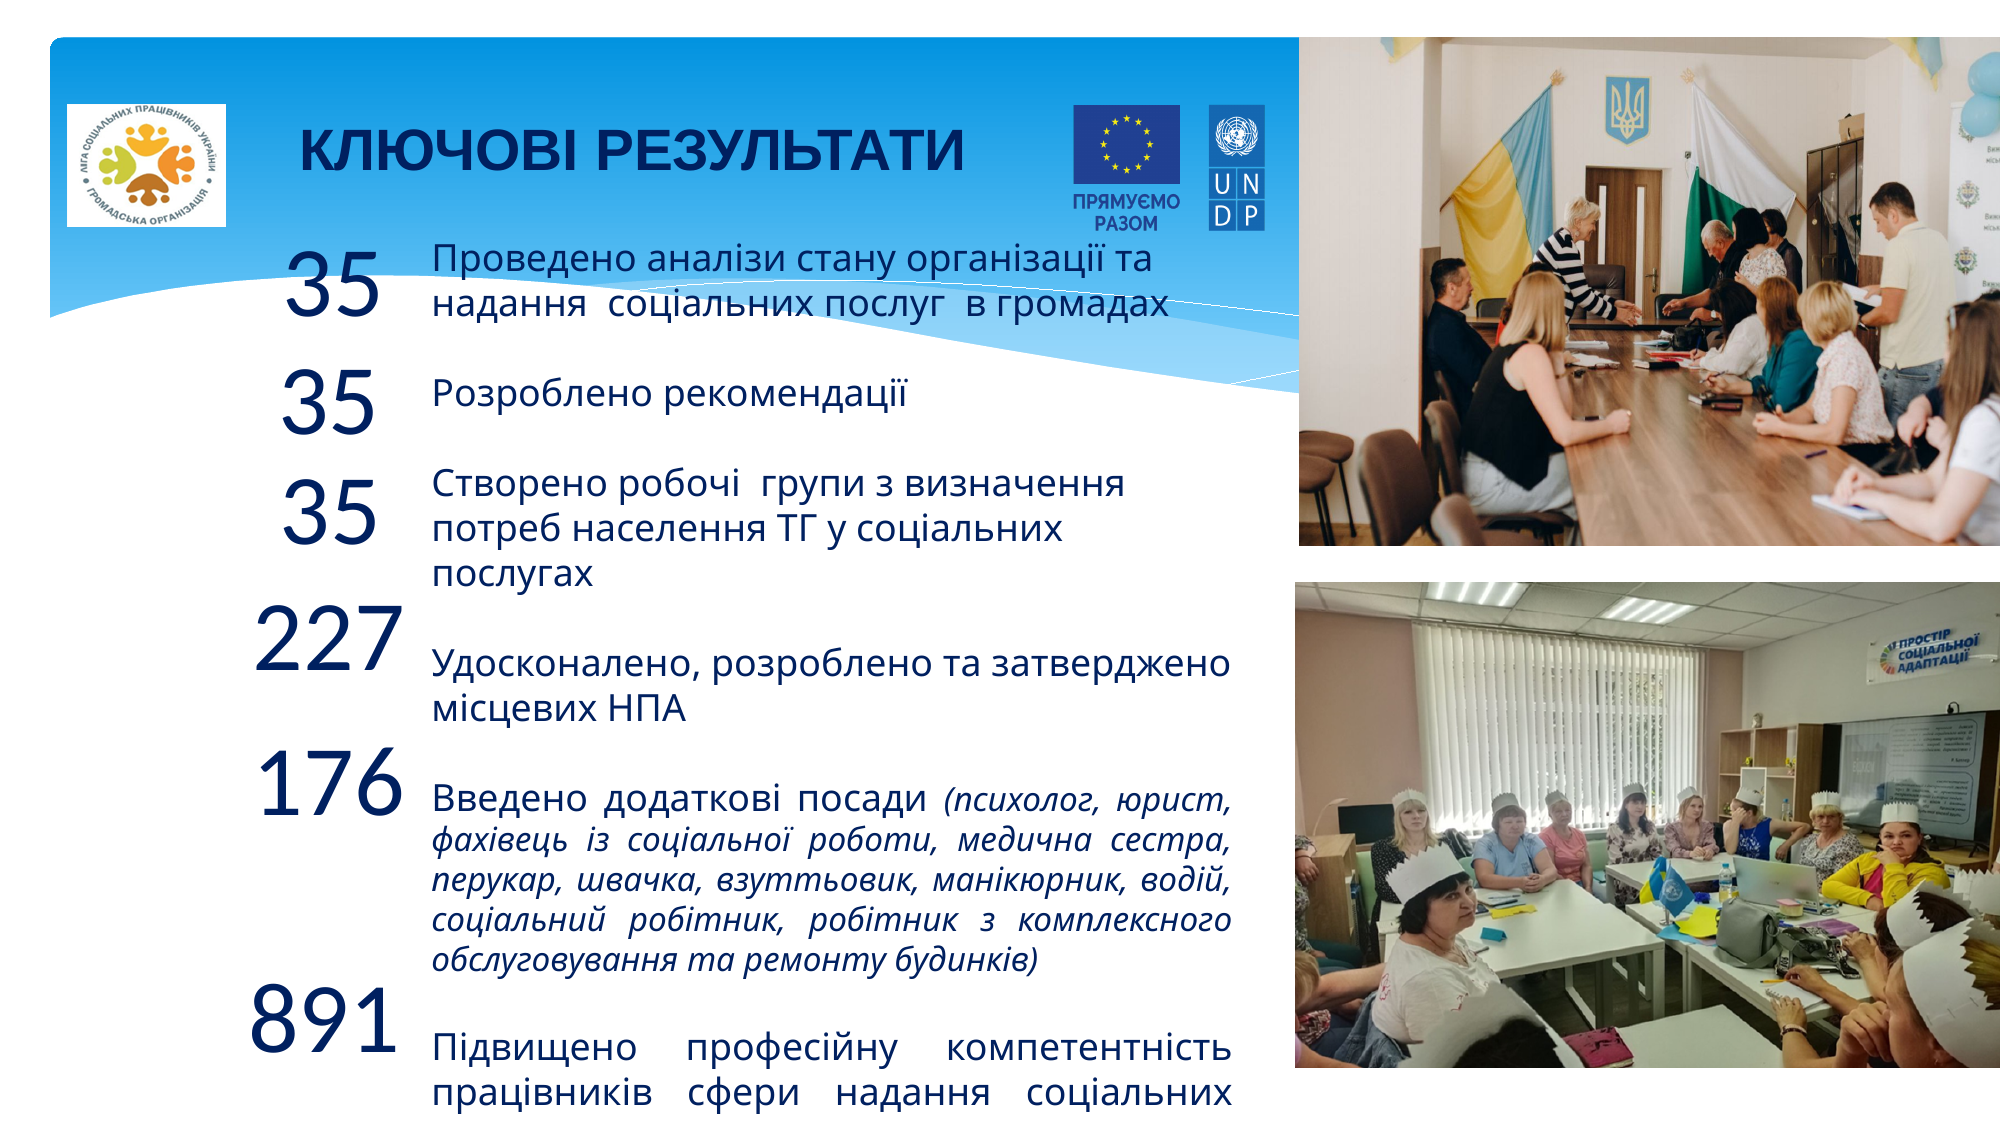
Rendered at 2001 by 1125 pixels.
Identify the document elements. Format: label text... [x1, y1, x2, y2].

text_box 35 [263, 327, 395, 462]
picture [1294, 582, 2000, 1068]
text_box 227 [238, 563, 421, 698]
text_box 176 [238, 708, 421, 843]
picture [1048, 89, 1296, 260]
text_box 35 [267, 209, 400, 344]
picture [66, 104, 226, 227]
text_box 891 [233, 944, 416, 1080]
title КЛЮЧОВІ РЕЗУЛЬТАТИ [237, 84, 1029, 212]
picture [1299, 37, 2000, 547]
list Проведено аналізи стану організації та надання соціальних послуг в громадах Розроблено рекомендації Створено робочі групи з визначення потреб населення ТГ у соціальних послугах Удосконалено, розроблено та затверджено місцевих НПА Введено додаткові посади (психолог, юрист, фахівець із соціальної роботи, медична сестра, перукар, швачка, взуттьовик, манікюрник, водій, соціальний робітник, робітник з комплексного обслуговування та ремонту будинків) Підвищено професійну компетентність працівників сфери надання соціальних послуг [416, 226, 1249, 1056]
text_box 35 [265, 436, 397, 563]
